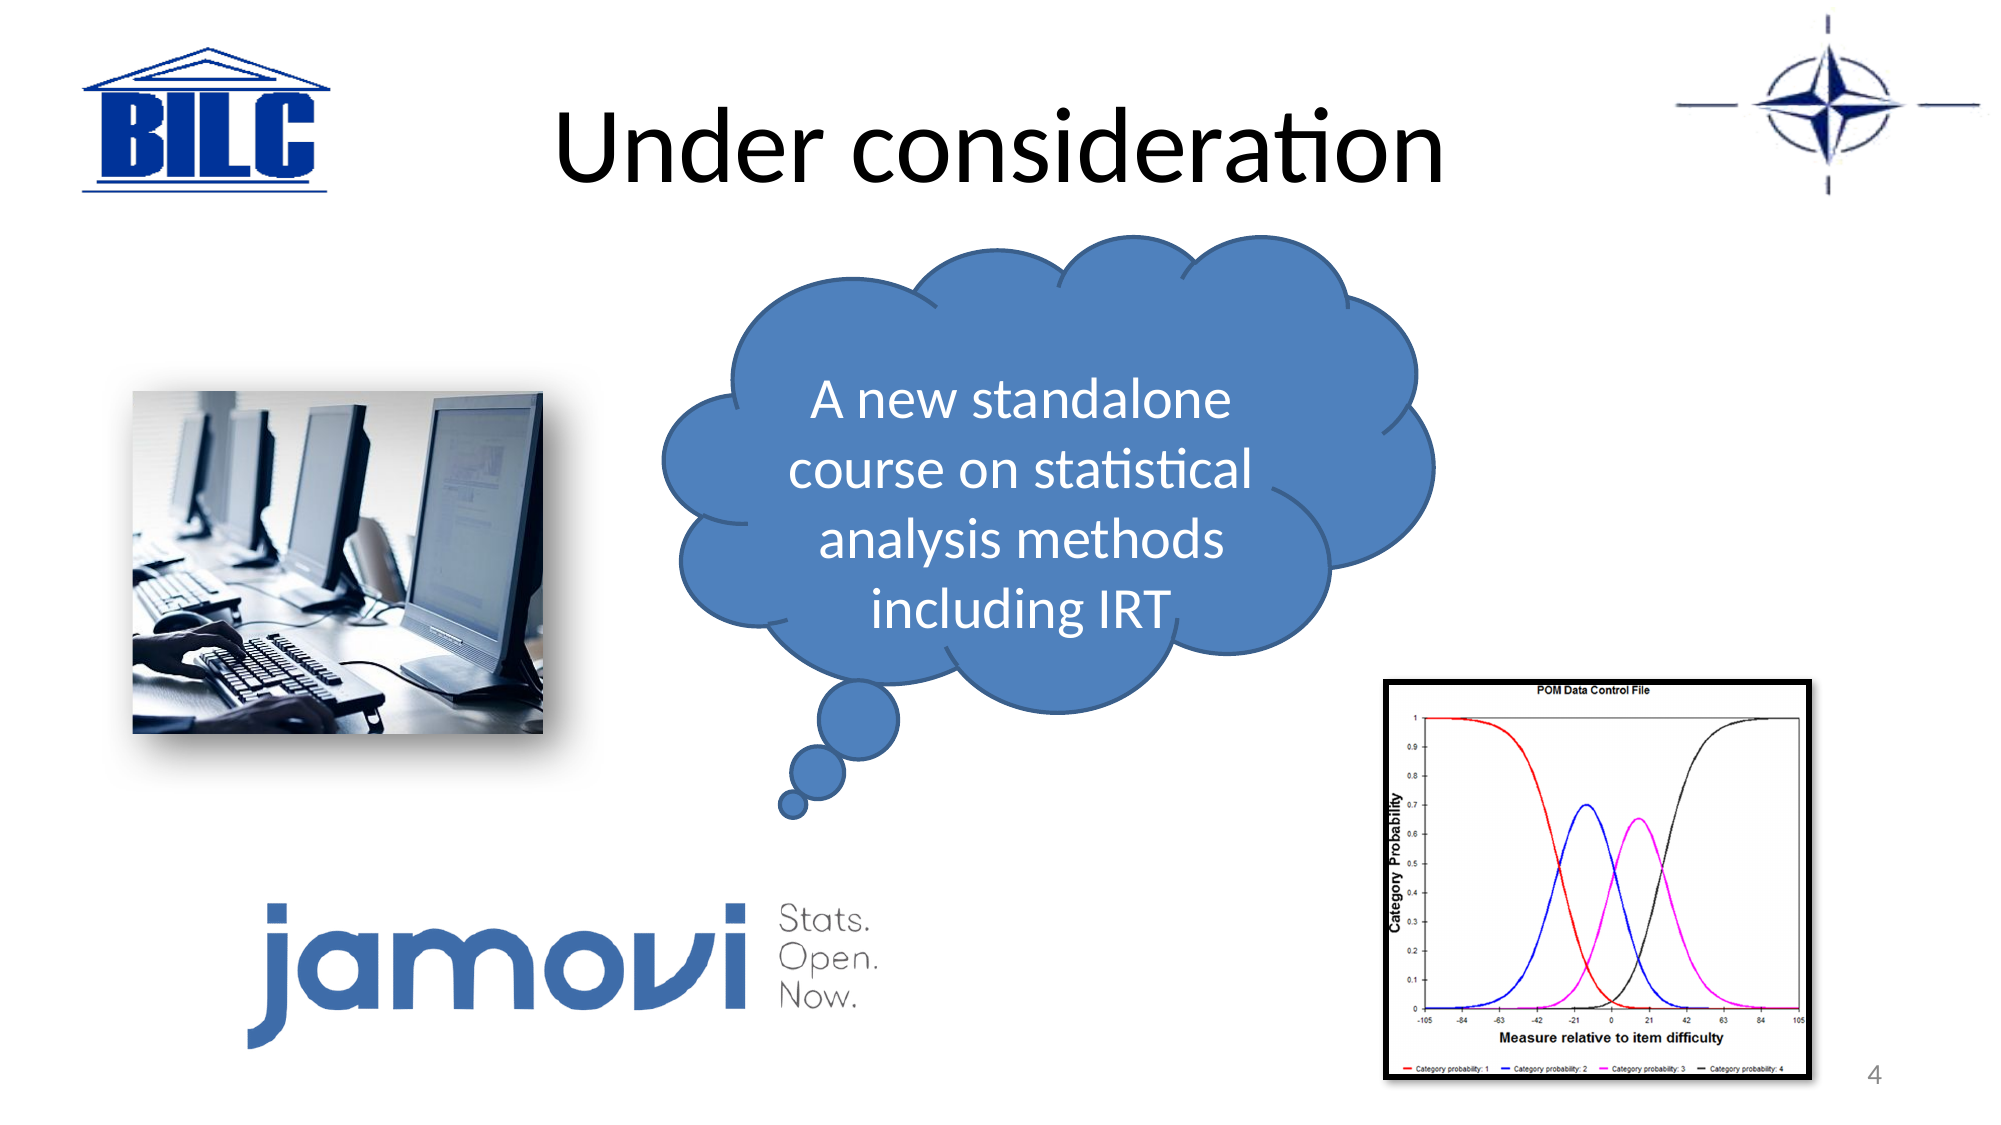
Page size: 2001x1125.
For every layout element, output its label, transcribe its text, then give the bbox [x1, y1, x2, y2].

picture [79, 45, 183, 195]
picture [1652, 7, 2001, 207]
text_box A new standalone course on statistical analysis methods including IRT [661, 234, 1436, 820]
picture [1388, 684, 1806, 1075]
picture [221, 878, 902, 1069]
picture [132, 390, 544, 735]
slide_number 4 [1433, 1042, 1900, 1103]
title Under consideration [183, 45, 1817, 233]
